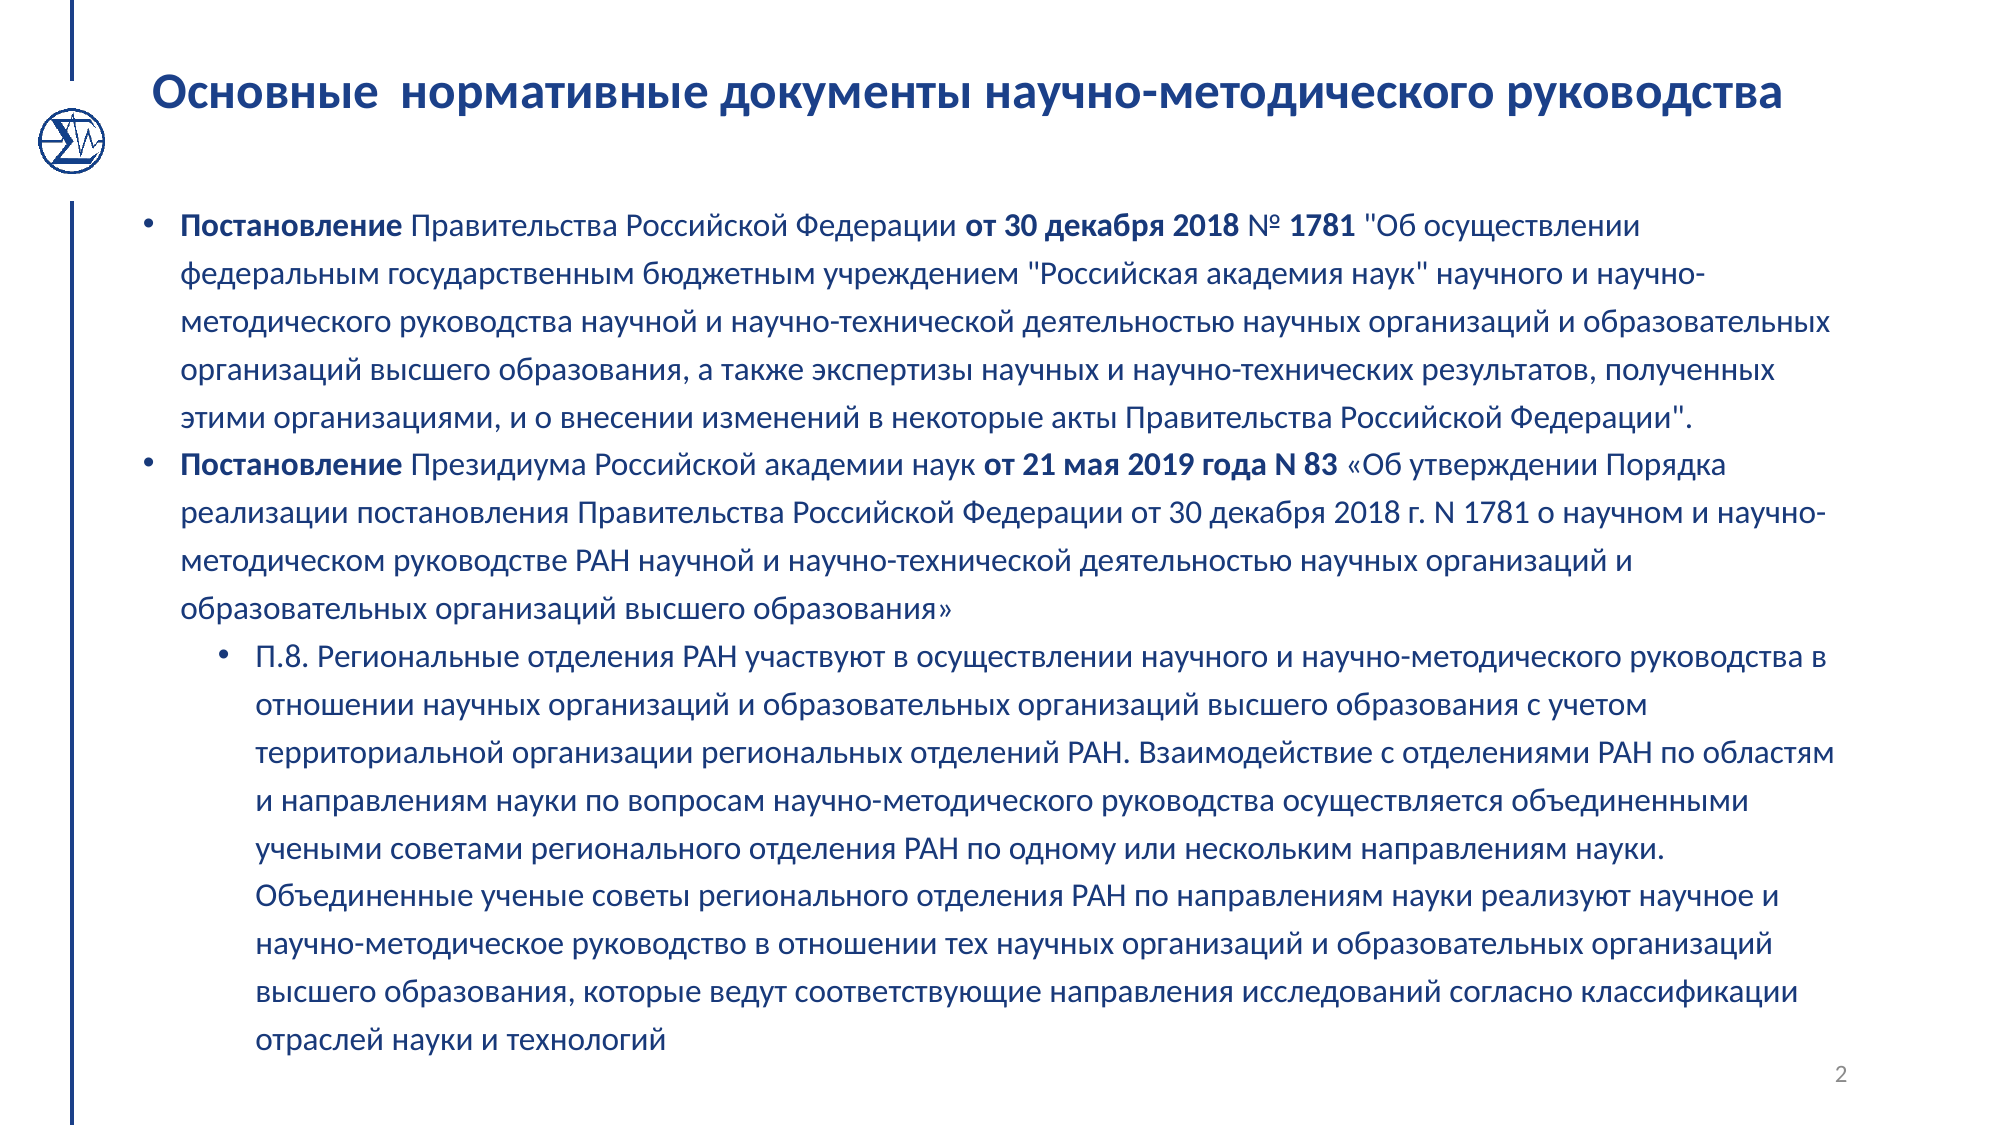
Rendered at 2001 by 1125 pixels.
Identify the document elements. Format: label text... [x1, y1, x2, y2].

list Постановление Правительства Российской Федерации от 30 декабря 2018 № 1781 "Об осуществлении федеральным государственным бюджетным учреждением "Российская академия наук" научного и научно-методического руководства научной и научно-технической деятельностью научных организаций и образовательных организаций высшего образования, а также экспертизы научных и научно-технических результатов, полученных этими организациями, и о внесении изменений в некоторые акты Правительства Российской Федерации". Постановление Президиума Российской академии наук от 21 мая 2019 года N 83 «Об утверждении Порядка реализации постановления Правительства Российской Федерации от 30 декабря 2018 г. N 1781 о научном и научно-методическом руководстве РАН научной и научно-технической деятельностью научных организаций и образовательных организаций высшего образования» П.8. Региональные отделения РАН участвуют в осуществлении научного и научно-методического руководства в отношении научных организаций и образовательных организаций высшего образования с учетом территориальной организации региональных отделений РАН. Взаимодействие с отделениями РАН по областям и направлениям науки по вопросам научно-методического руководства осуществляется объединенными учеными советами регионального отделения РАН по одному или нескольким направлениям науки. Объединенные ученые советы регионального отделения РАН по направлениям науки реализуют научное и научно-методическое руководство в отношении тех научных организаций и образовательных организаций высшего образования, которые ведут соответствующие направления исследований согласно классификации отраслей науки и технологий [127, 187, 1853, 794]
slide_number 2 [1412, 1042, 1863, 1103]
title Основные нормативные документы научно-методического руководства [137, 10, 1899, 154]
picture [38, 108, 105, 174]
